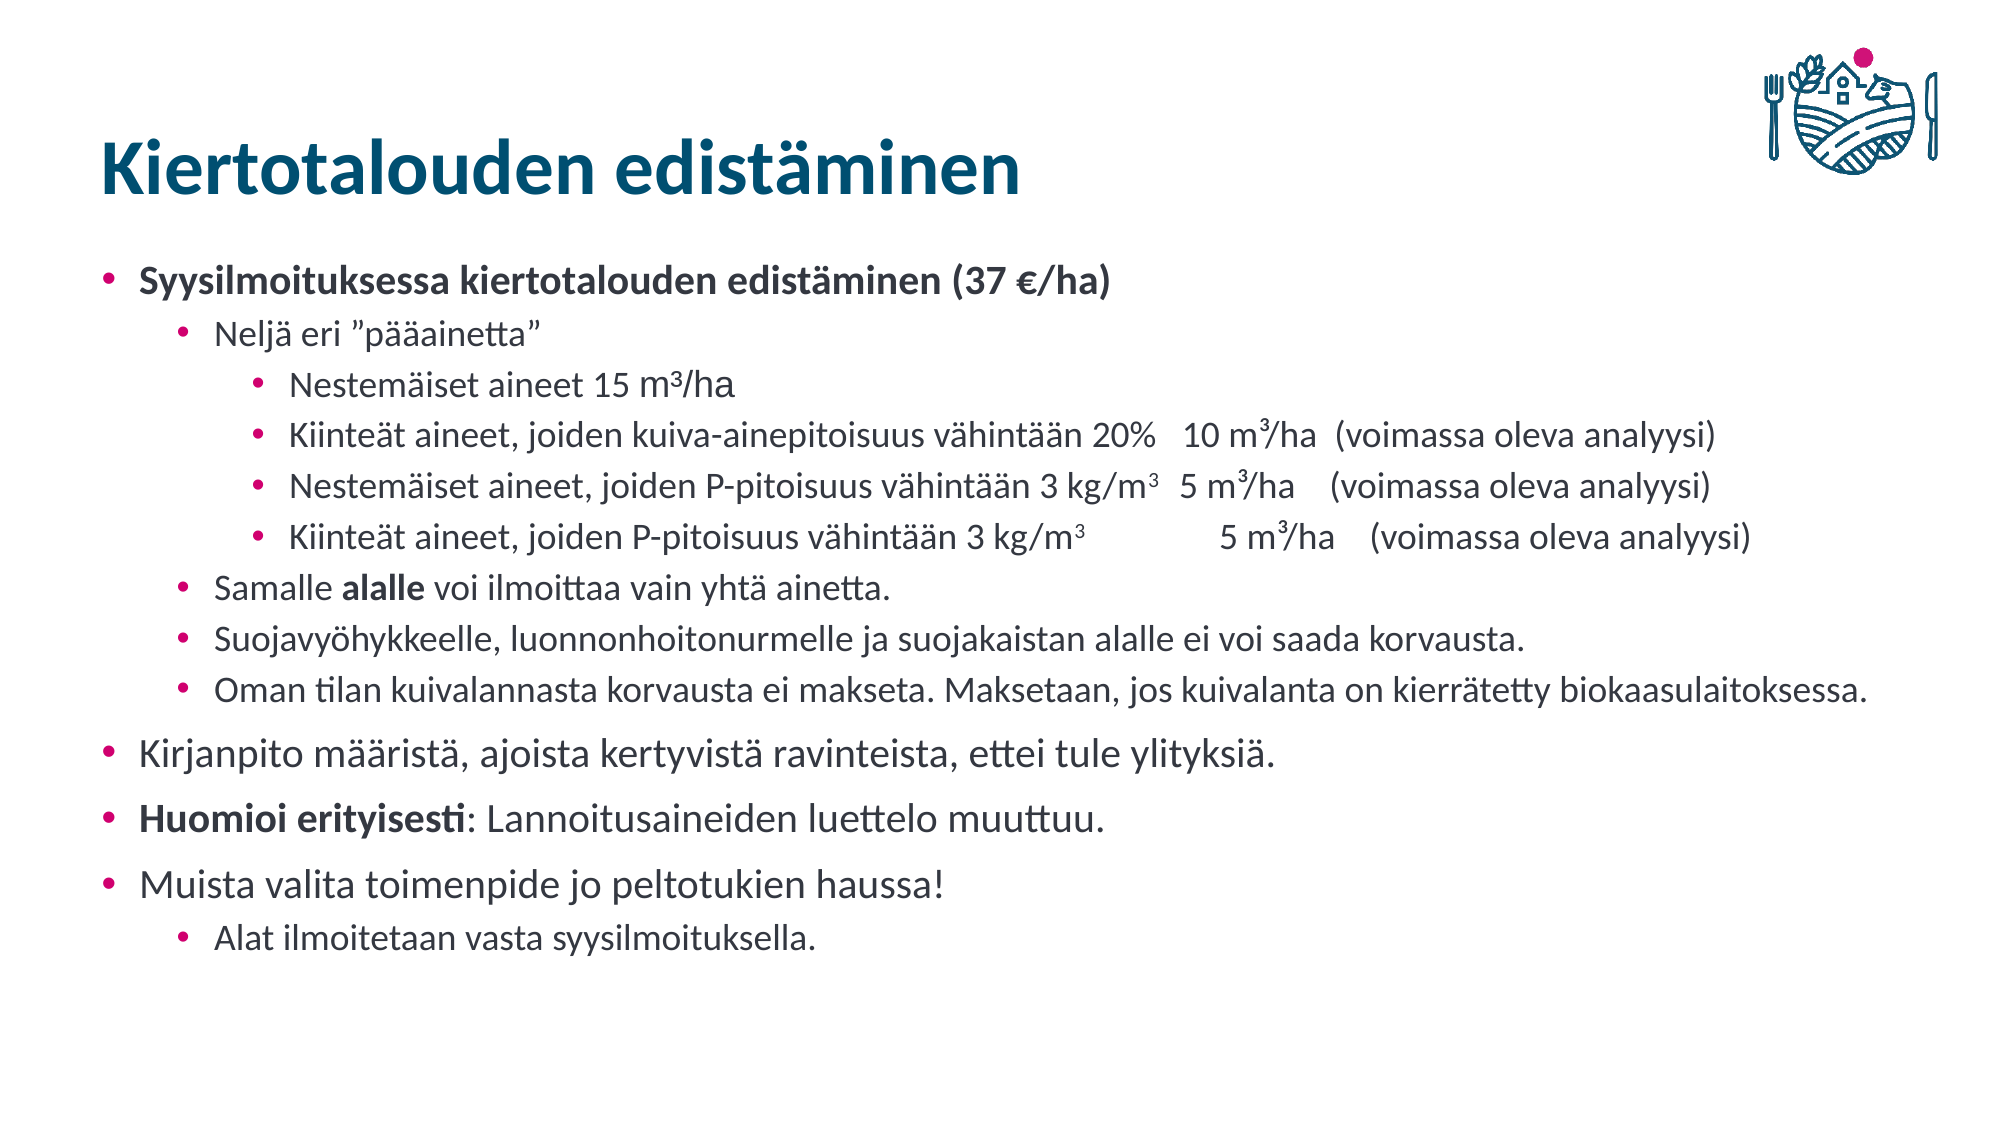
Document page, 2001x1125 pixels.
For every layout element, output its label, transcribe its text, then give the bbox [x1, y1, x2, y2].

title Kiertotalouden edistäminen [86, 59, 1688, 251]
list Syysilmoituksessa kiertotalouden edistäminen (37 €/ha) Neljä eri ”pääainetta” Nestemäiset aineet 15 m³/ha Kiinteät aineet, joiden kuiva-ainepitoisuus vähintään 20% 10 m³/ha (voimassa oleva analyysi) Nestemäiset aineet, joiden P-pitoisuus vähintään 3 kg/m3 5 m³/ha (voimassa oleva analyysi) Kiinteät aineet, joiden P-pitoisuus vähintään 3 kg/m3 5 m³/ha (voimassa oleva analyysi) Samalle alalle voi ilmoittaa vain yhtä ainetta. Suojavyöhykkeelle, luonnonhoitonurmelle ja suojakaistan alalle ei voi saada korvausta. Oman tilan kuivalannasta korvausta ei makseta. Maksetaan, jos kuivalanta on kierrätetty biokaasulaitoksessa. Kirjanpito määristä, ajoista kertyvistä ravinteista, ettei tule ylityksiä. Huomioi erityisesti: Lannoitusaineiden luettelo muuttuu. Muista valita toimenpide jo peltotukien haussa! Alat ilmoitetaan vasta syysilmoituksella. [86, 251, 1940, 1017]
picture [1758, 32, 1945, 182]
